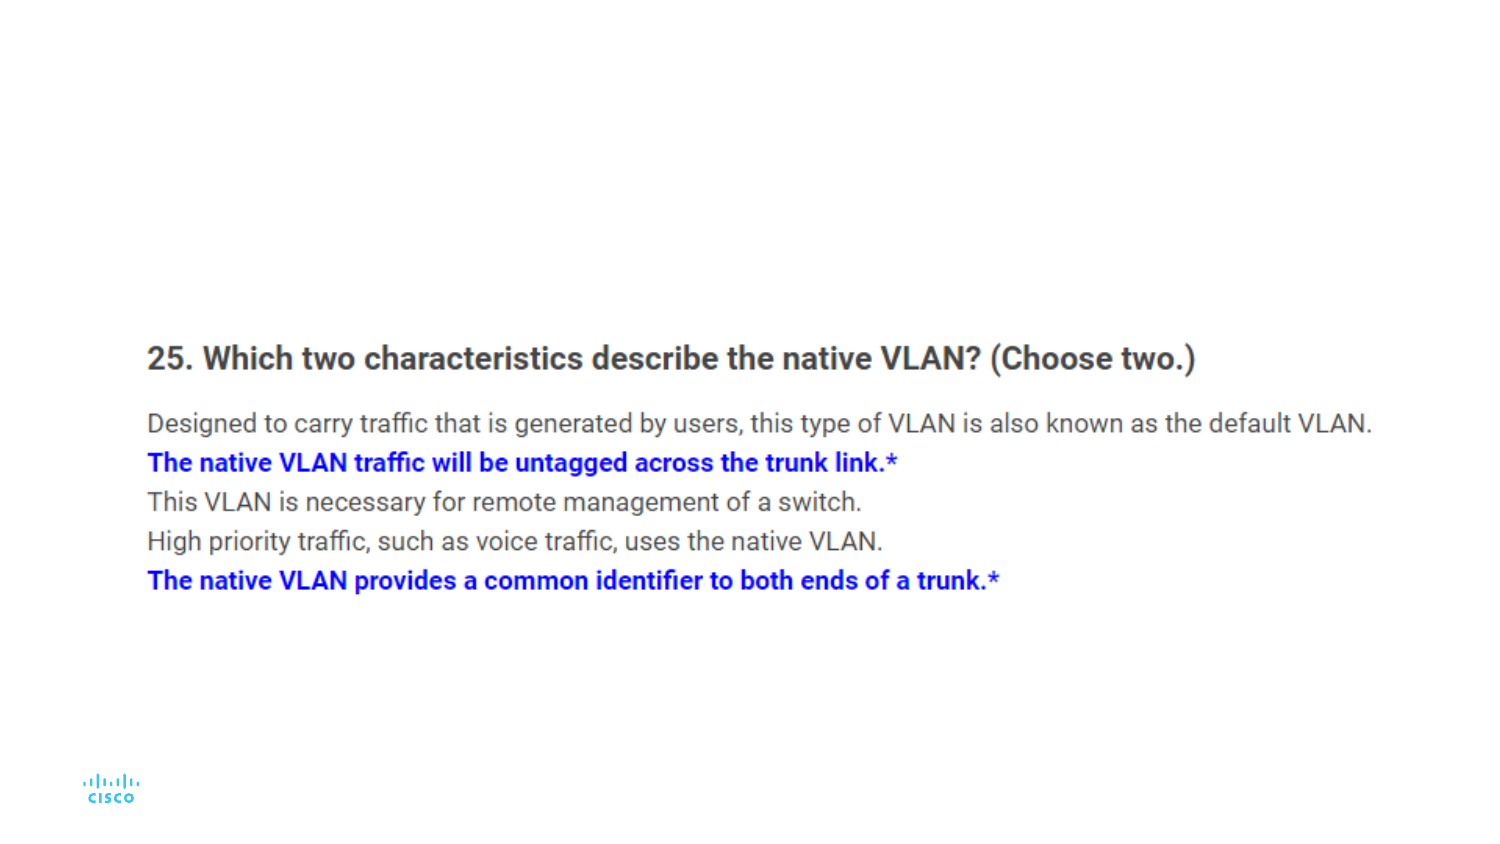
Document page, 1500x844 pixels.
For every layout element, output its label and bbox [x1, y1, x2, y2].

list [122, 340, 1377, 604]
